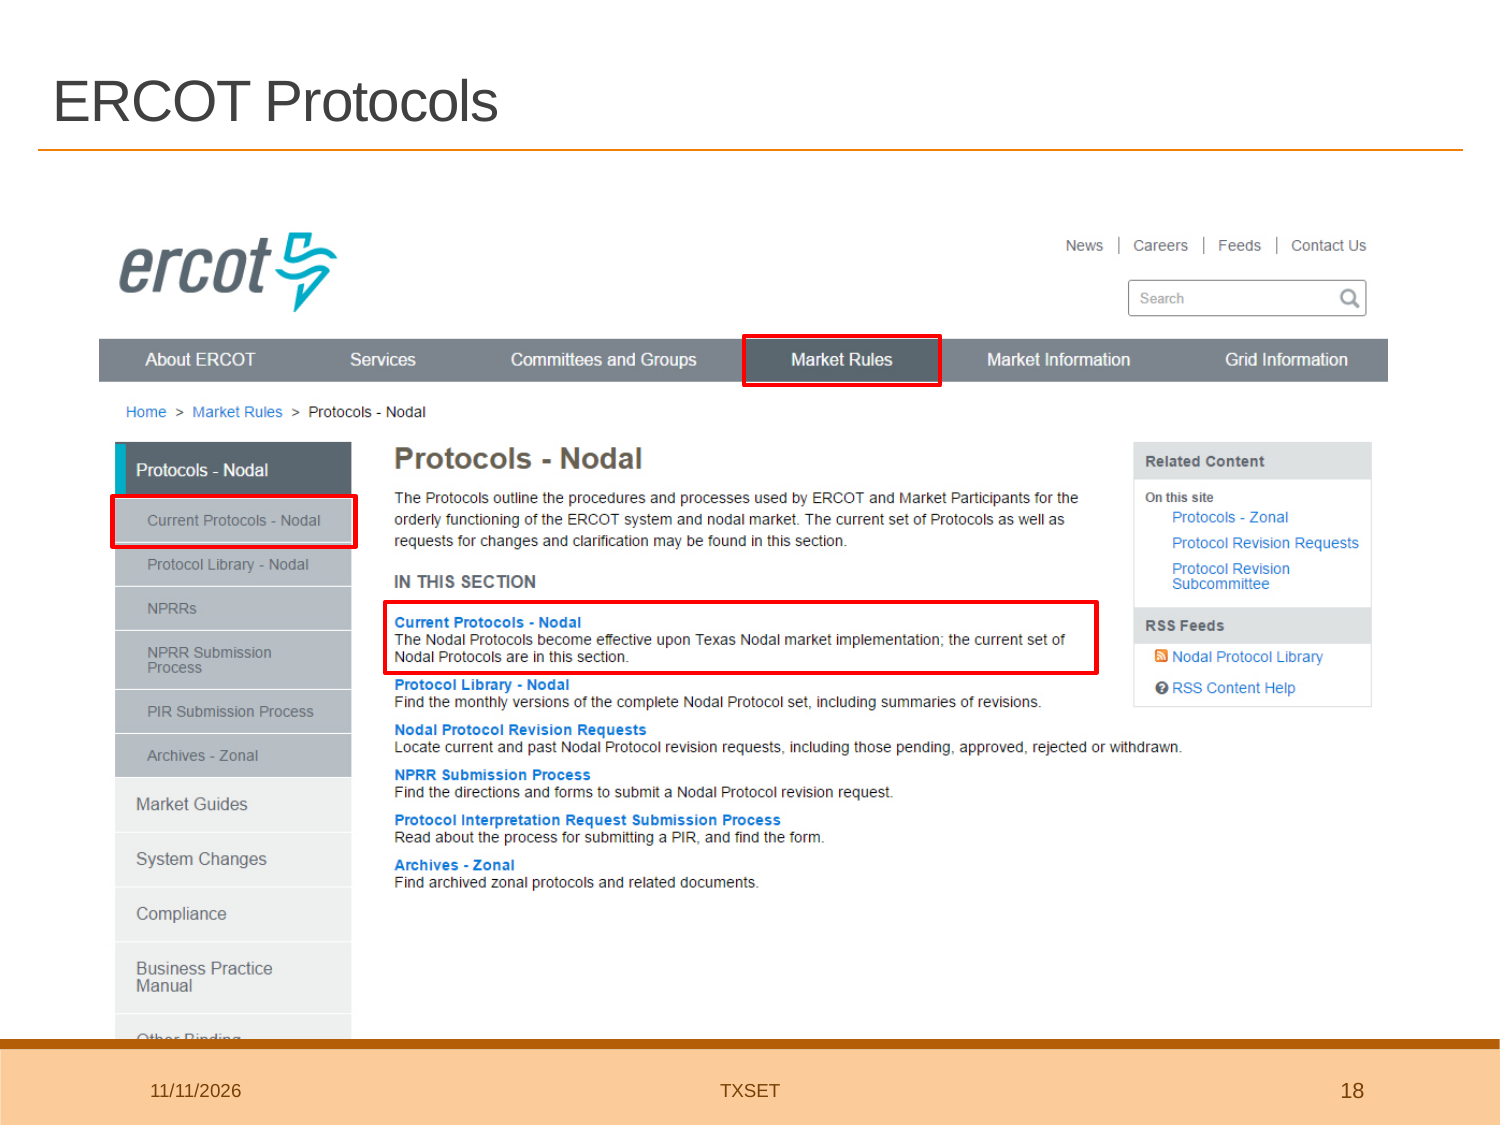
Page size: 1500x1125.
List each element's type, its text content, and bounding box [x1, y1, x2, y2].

slide_number 18 [1218, 1059, 1380, 1120]
picture [99, 210, 1388, 1040]
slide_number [135, 1059, 440, 1120]
footer TxSET [453, 1059, 1047, 1120]
title ERCOT Protocols [37, 37, 1275, 141]
